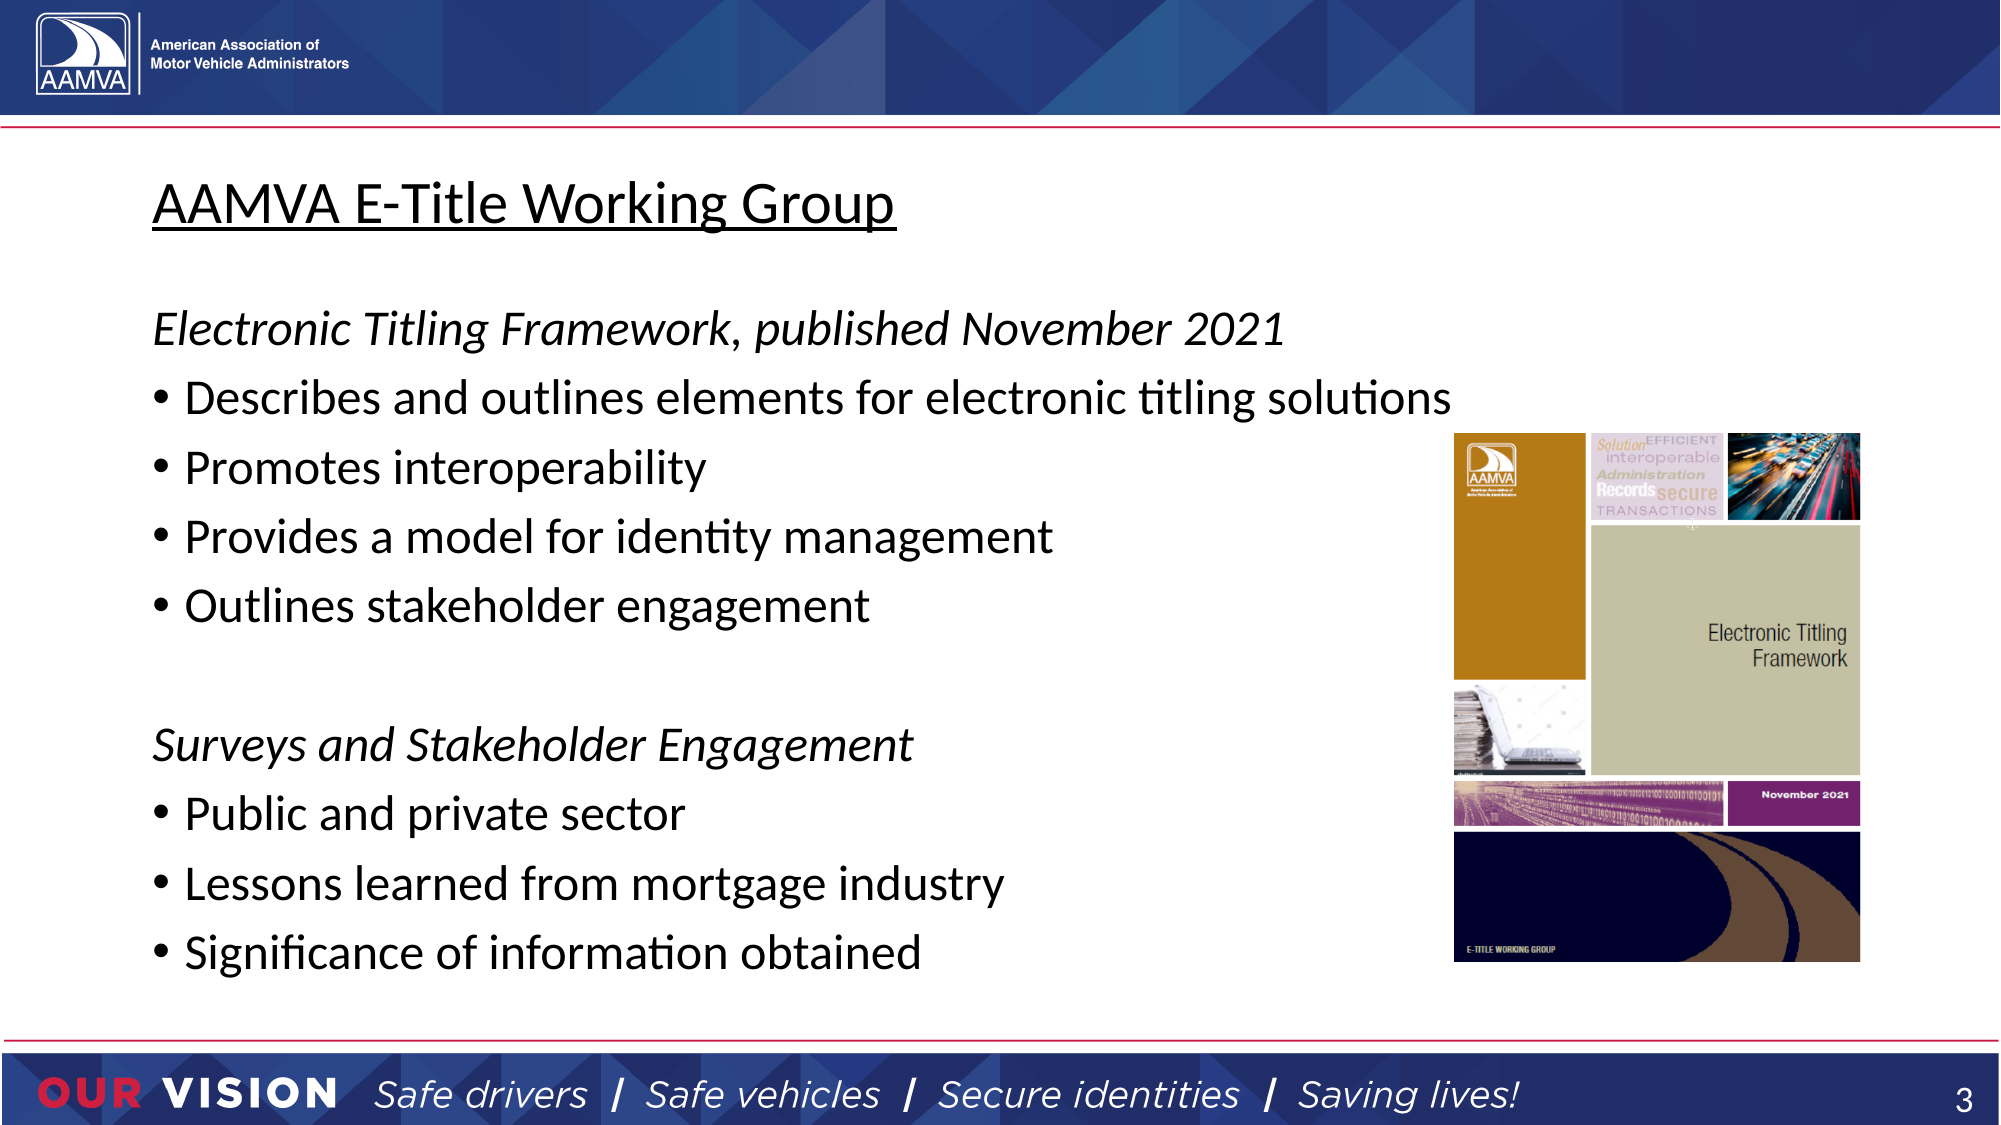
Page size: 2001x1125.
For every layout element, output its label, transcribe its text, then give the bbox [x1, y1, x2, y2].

picture [0, 996, 2000, 1125]
list Electronic Titling Framework, published November 2021 Describes and outlines elements for electronic titling solutions Promotes interoperability Provides a model for identity management Outlines stakeholder engagement Surveys and Stakeholder Engagement Public and private sector Lessons learned from mortgage industry Significance of information obtained [137, 295, 1863, 997]
title AAMVA E-Title Working Group [137, 163, 1863, 245]
picture [1454, 433, 1863, 962]
slide_number 3 [1538, 1067, 1989, 1125]
picture [0, 0, 2000, 136]
